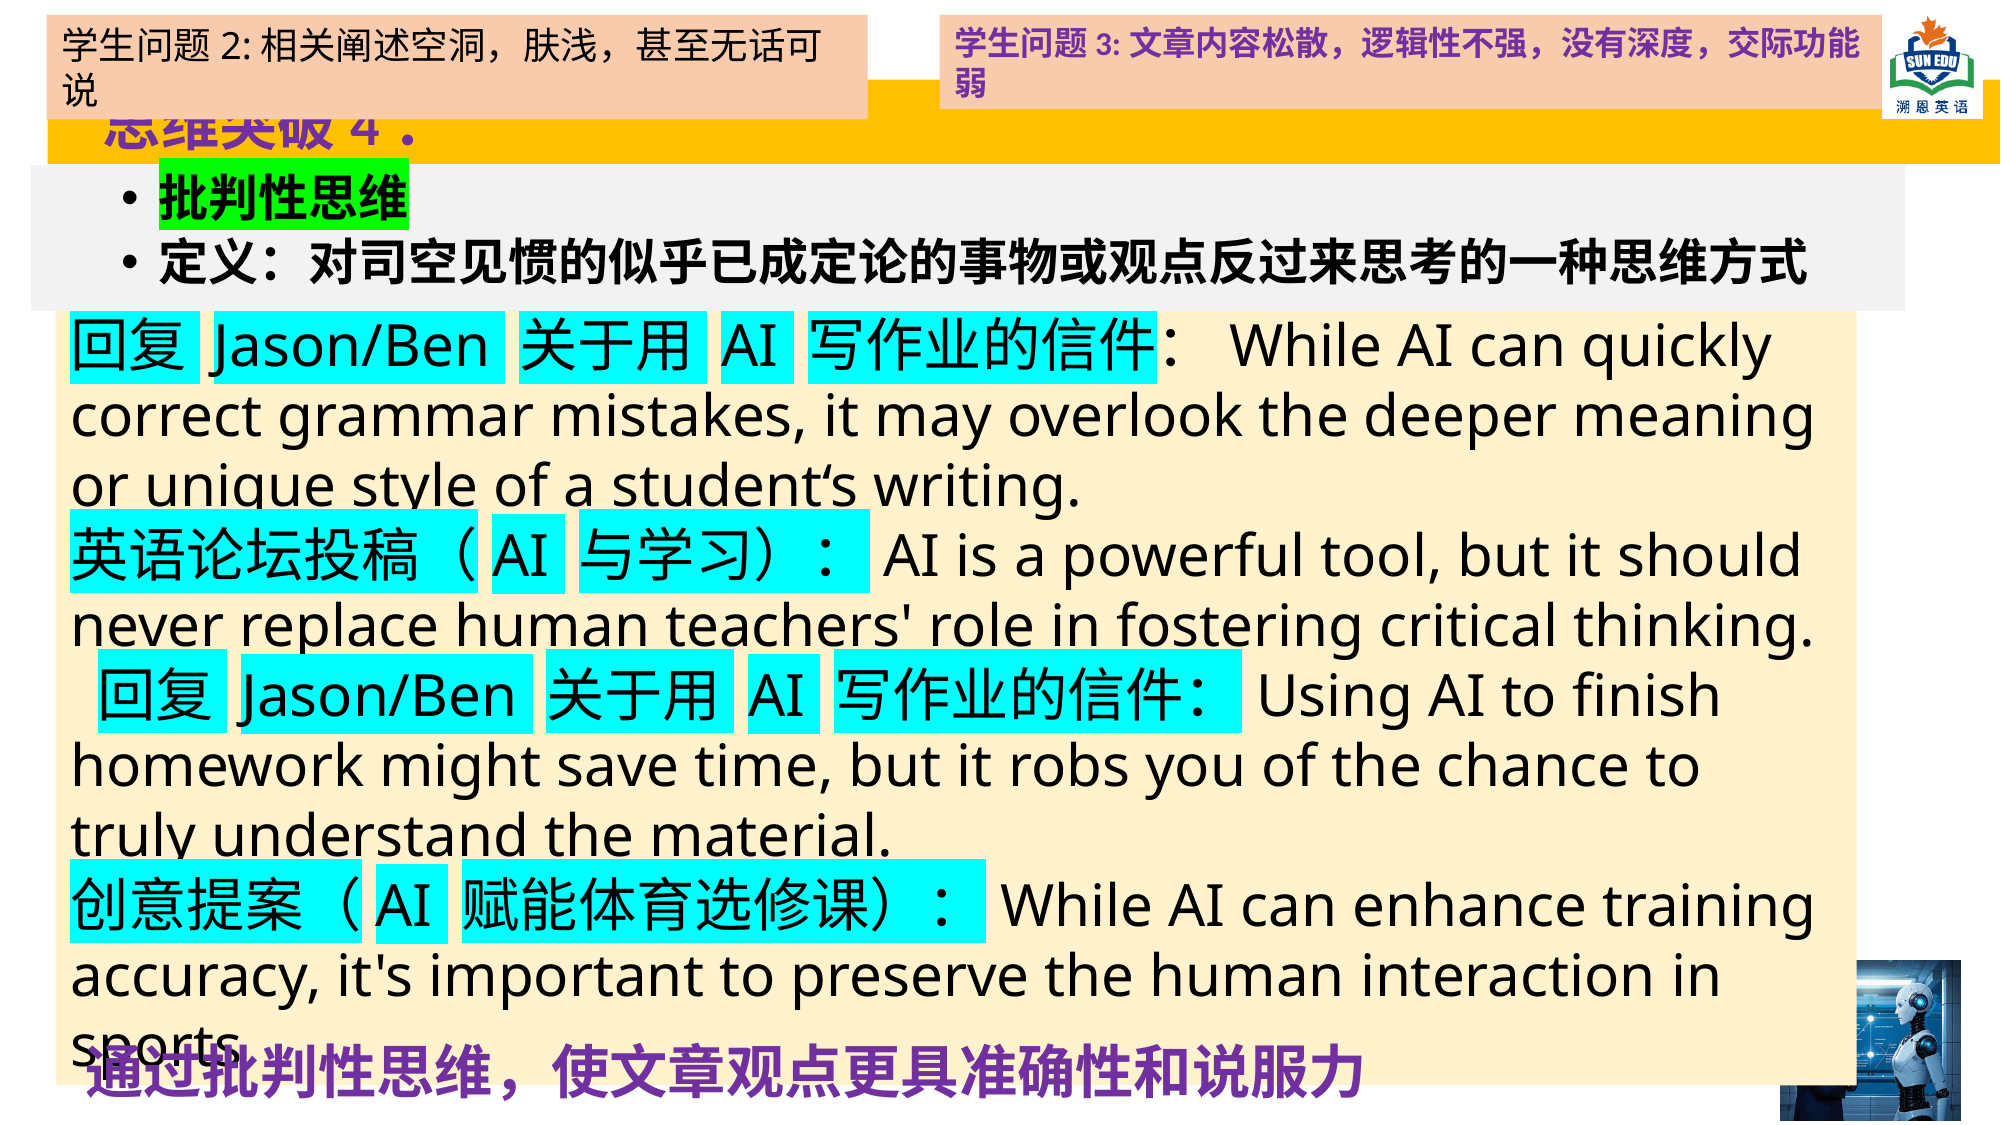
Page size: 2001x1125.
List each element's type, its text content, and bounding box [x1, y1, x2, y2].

text_box 学生问题3:文章内容松散，逻辑性不强，没有深度，交际功能弱 [939, 14, 1882, 110]
picture [1780, 960, 1961, 1121]
text_box 回复 Jason/Ben 关于用 AI 写作业的信件：While AI can quickly correct grammar mistakes, it may overlook the deeper meaning or unique style of a student‘s writing. 英语论坛投稿（AI 与学习）：AI is a powerful tool, but it should never replace human teachers' role in fostering critical thinking. 回复 Jason/Ben 关于用 AI 写作业的信件：Using AI to finish homework might save time, but it robs you of the chance to truly understand the material. 创意提案（AI 赋能体育选修课）：While AI can enhance training accuracy, it's important to preserve the human interaction in sports [55, 311, 1857, 1086]
text_box 学生问题2:相关阐述空洞，肤浅，甚至无话可说 [46, 14, 868, 120]
picture [1882, 13, 1983, 119]
text_box 思维突破4： [47, 79, 2000, 165]
list 批判性思维 定义：对司空见惯的似乎已成定论的事物或观点反过来思考的一种思维方式 [31, 165, 1906, 311]
text_box 通过批判性思维，使文章观点更具准确性和说服力 [70, 1027, 1692, 1113]
